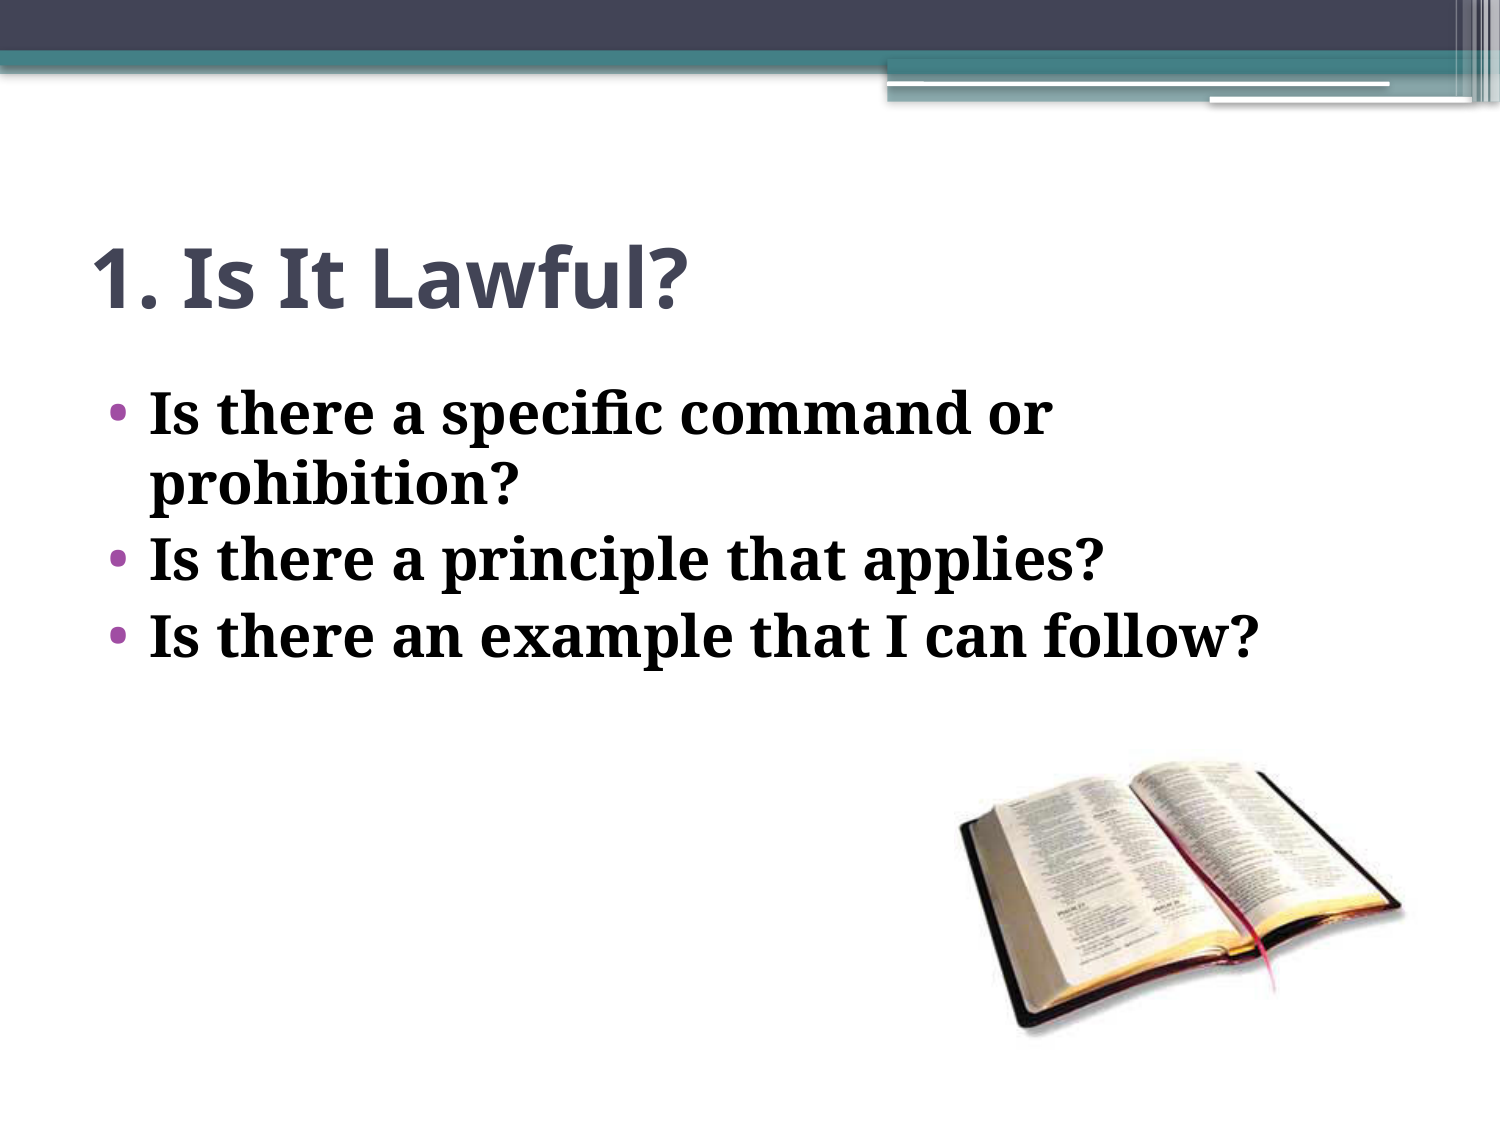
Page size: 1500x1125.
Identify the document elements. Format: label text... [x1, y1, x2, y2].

list Is there a specific command or prohibition? Is there a principle that applies? Is there an example that I can follow? [75, 368, 1425, 1079]
title 1. Is It Lawful? [75, 187, 1425, 363]
picture [954, 749, 1424, 1051]
